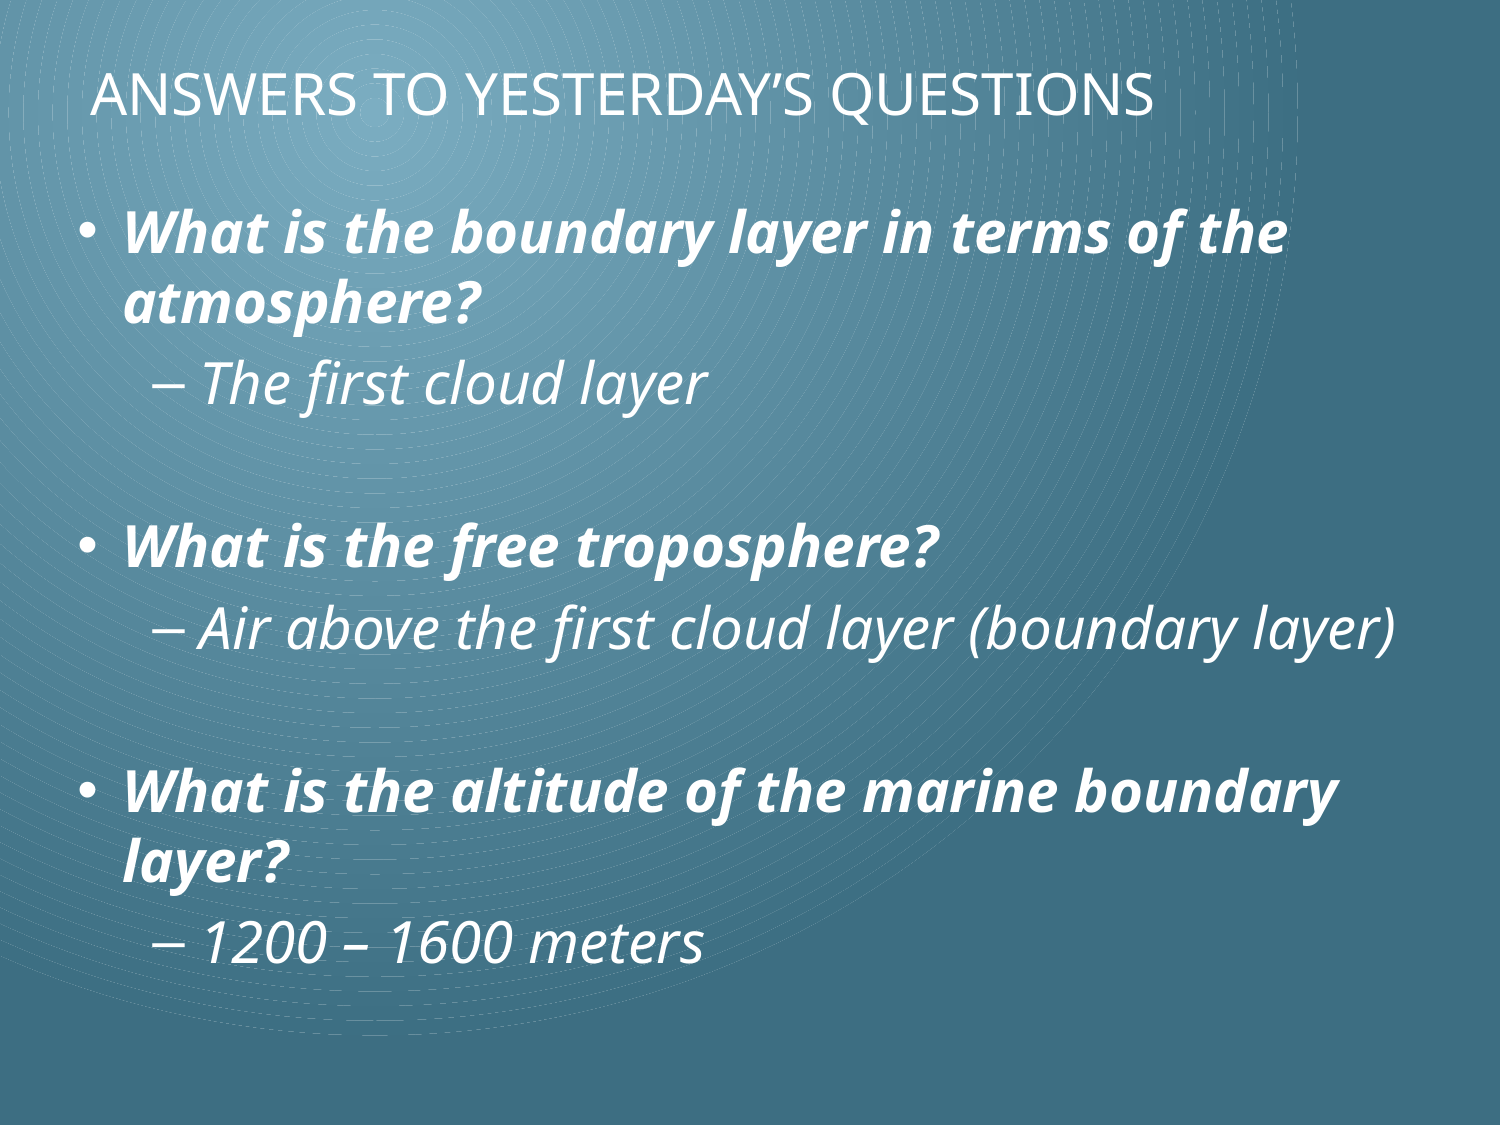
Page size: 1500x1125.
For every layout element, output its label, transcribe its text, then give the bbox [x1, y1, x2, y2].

title Answers to yesterday’s questions [75, 50, 1413, 213]
list What is the boundary layer in terms of the atmosphere? The first cloud layer What is the free troposphere? Air above the first cloud layer (boundary layer) What is the altitude of the marine boundary layer? 1200 – 1600 meters [62, 187, 1425, 1025]
